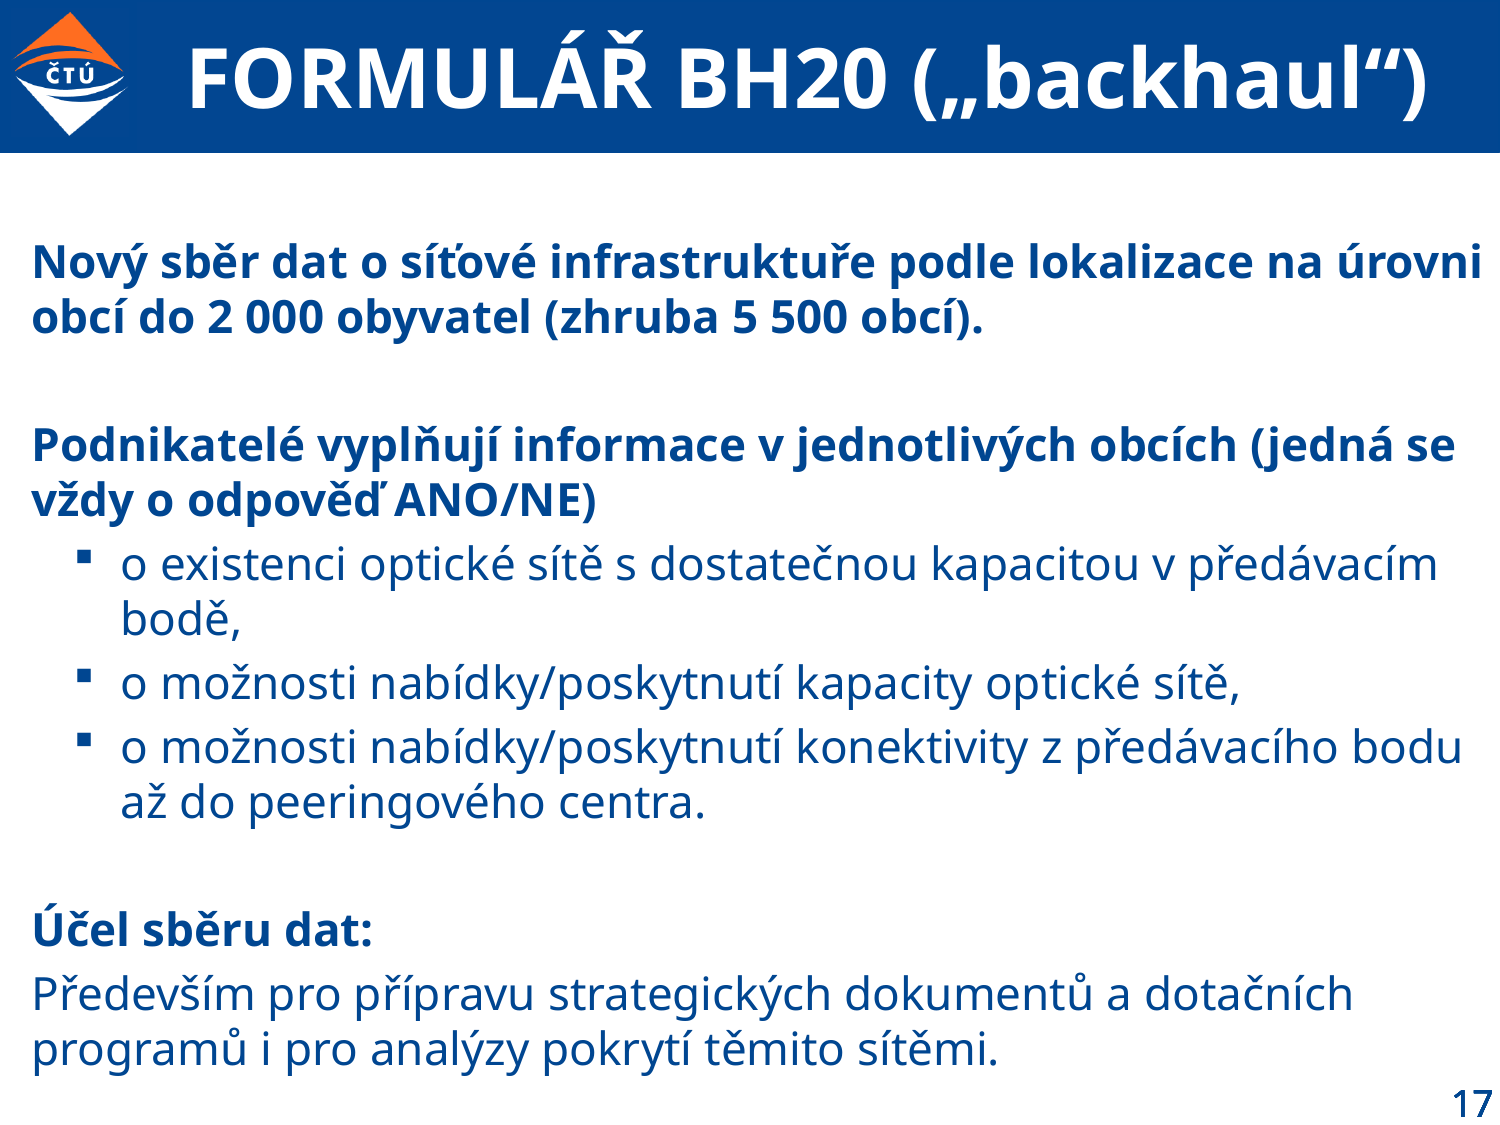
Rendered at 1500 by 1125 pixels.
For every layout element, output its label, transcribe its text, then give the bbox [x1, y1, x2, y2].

picture [11, 8, 129, 137]
list Nový sběr dat o síťové infrastruktuře podle lokalizace na úrovni obcí do 2 000 obyvatel (zhruba 5 500 obcí). Podnikatelé vyplňují informace v jednotlivých obcích (jedná se vždy o odpověď ANO/NE) o existenci optické sítě s dostatečnou kapacitou v předávacím bodě, o možnosti nabídky/poskytnutí kapacity optické sítě, o možnosti nabídky/poskytnutí konektivity z předávacího bodu až do peeringového centra. Účel sběru dat: Především pro přípravu strategických dokumentů a dotačních programů i pro analýzy pokrytí těmito sítěmi. [16, 161, 1500, 1125]
title FORMULÁŘ BH20 („backhaul“) [137, 0, 1500, 151]
